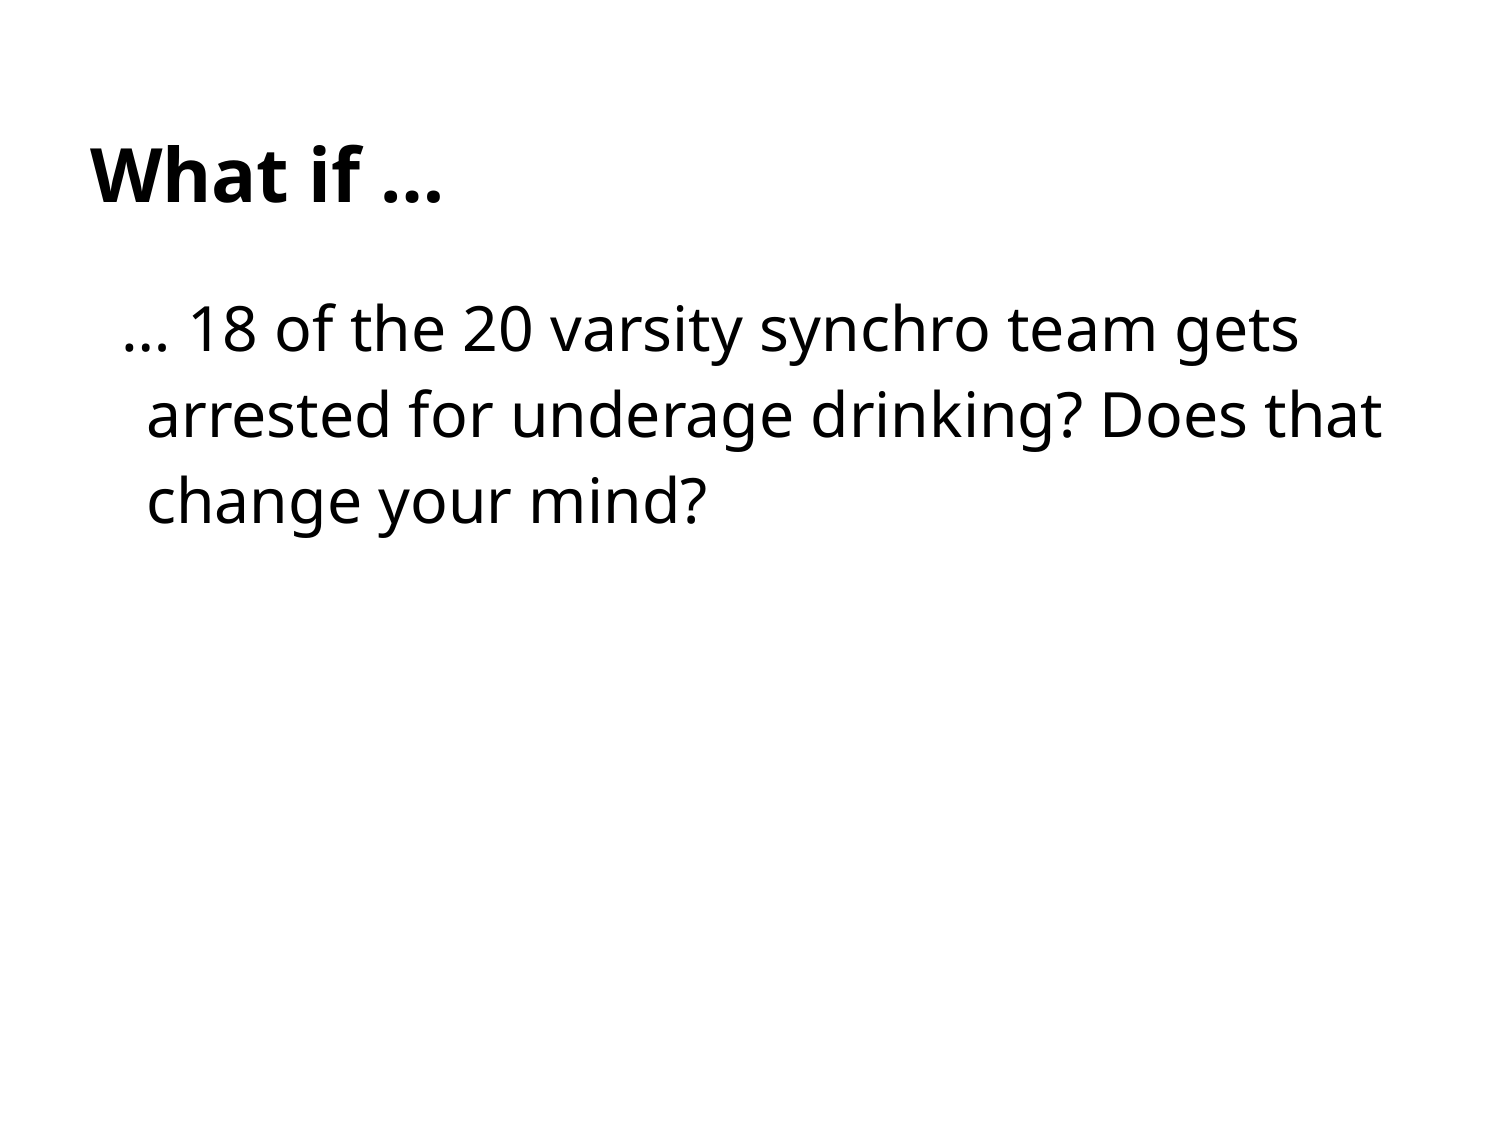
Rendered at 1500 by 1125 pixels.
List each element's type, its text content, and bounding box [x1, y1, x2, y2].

list … 18 of the 20 varsity synchro team gets arrested for underage drinking? Does that change your mind? [75, 262, 1425, 1078]
title What if … [75, 45, 1425, 233]
